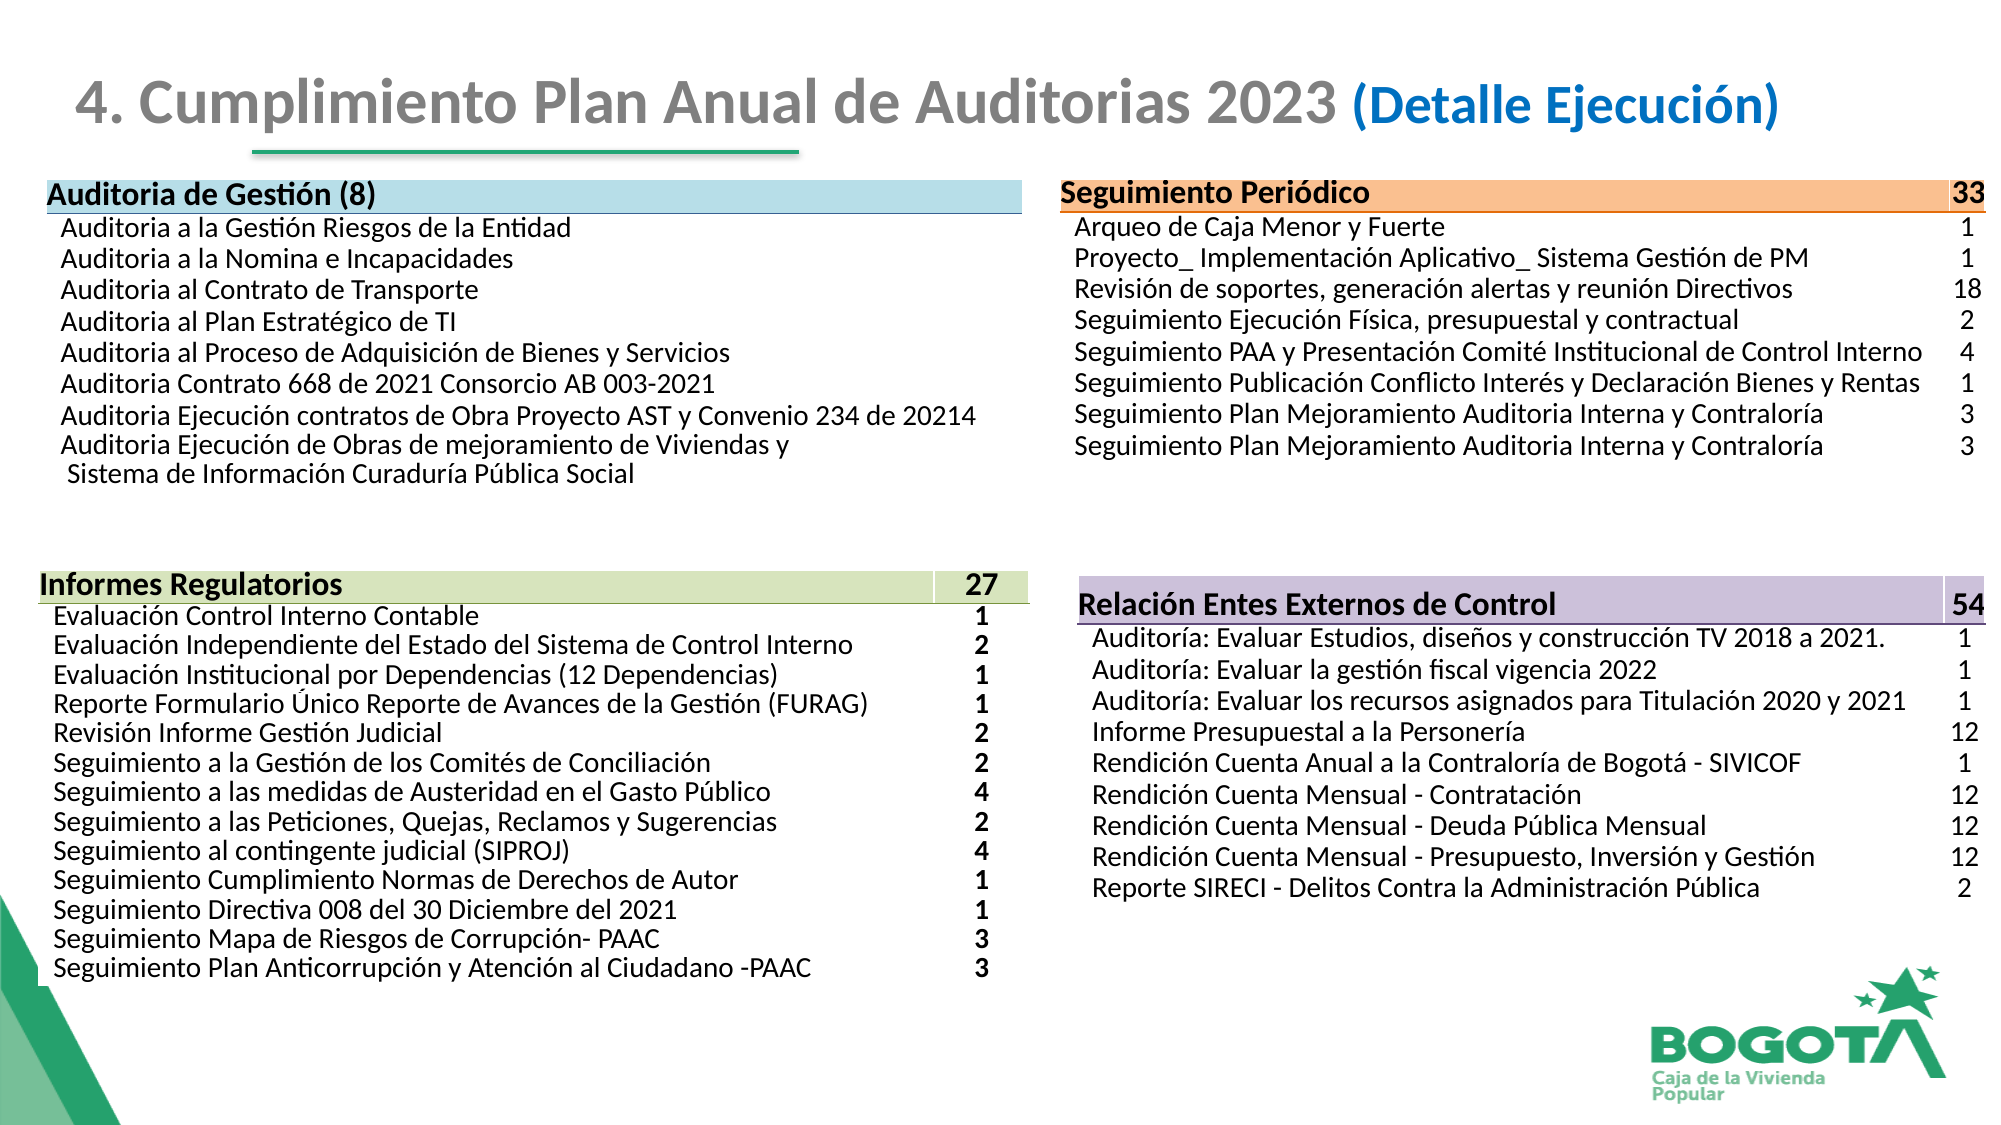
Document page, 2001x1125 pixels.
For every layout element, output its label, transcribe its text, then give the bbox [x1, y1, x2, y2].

table_cell Evaluación Independiente del Estado del Sistema de Control Interno [40, 634, 933, 661]
table_cell 2 [935, 810, 1028, 837]
table_cell Auditoria Contrato 668 de 2021 Consorcio AB 003-2021 [47, 370, 1022, 401]
table_cell 1 [935, 604, 1028, 632]
table_header 27 [935, 571, 1028, 603]
table_header 54 [1945, 576, 1984, 623]
table_cell Rendición Cuenta Mensual - Presupuesto, Inversión y Gestión [1079, 844, 1943, 873]
table_cell Reporte SIRECI - Delitos Contra la Administración Pública [1079, 875, 1943, 904]
table_cell 12 [1945, 719, 1984, 748]
table_cell Evaluación Control Interno Contable [40, 604, 933, 632]
table_cell 2 [935, 751, 1028, 779]
table_cell 1 [1950, 244, 1984, 274]
table_cell Auditoria al Plan Estratégico de TI [47, 307, 1022, 339]
table_cell Rendición Cuenta Mensual - Deuda Pública Mensual [1079, 812, 1943, 842]
table_cell 4 [935, 780, 1028, 808]
table_cell Revisión Informe Gestión Judicial [40, 722, 933, 749]
table_cell Seguimiento a las Peticiones, Quejas, Reclamos y Sugerencias [40, 810, 933, 837]
table_cell 1 [1945, 750, 1984, 779]
table_cell Auditoria al Proceso de Adquisición de Bienes y Servicios [47, 339, 1022, 370]
table_cell 2 [1950, 307, 1984, 336]
table_cell Auditoría: Evaluar Estudios, diseños y construcción TV 2018 a 2021. [1079, 625, 1943, 654]
table_cell 1 [1945, 656, 1984, 686]
table_cell Rendición Cuenta Mensual - Contratación [1079, 781, 1943, 811]
table_cell 12 [1945, 844, 1984, 873]
picture [0, 0, 2000, 1125]
table_cell 1 [1950, 213, 1984, 243]
table_cell 1 [935, 898, 1028, 925]
table_cell Rendición Cuenta Anual a la Contraloría de Bogotá - SIVICOF [1079, 750, 1943, 779]
table_cell Auditoría: Evaluar los recursos asignados para Titulación 2020 y 2021 [1079, 687, 1943, 717]
table_cell Seguimiento a la Gestión de los Comités de Conciliación [40, 751, 933, 779]
table_cell Seguimiento Plan Mejoramiento Auditoria Interna y Contraloría [1061, 432, 1949, 461]
table_cell 1 [1950, 369, 1984, 399]
table_header Seguimiento Periódico [1061, 180, 1949, 211]
table_cell Auditoria Ejecución de Obras de mejoramiento de Viviendas y Sistema de Información Curaduría Pública Social [47, 432, 1022, 491]
table_cell 4 [1950, 338, 1984, 368]
table_cell Seguimiento PAA y Presentación Comité Institucional de Control Interno [1061, 338, 1949, 368]
table_cell Evaluación Institucional por Dependencias (12 Dependencias) [40, 663, 933, 691]
table_cell Seguimiento Directiva 008 del 30 Diciembre del 2021 [40, 898, 933, 925]
table_cell Seguimiento Plan Mejoramiento Auditoria Interna y Contraloría [1061, 401, 1949, 430]
table_header Relación Entes Externos de Control [1079, 576, 1943, 623]
table_cell Auditoria al Contrato de Transporte [47, 276, 1022, 307]
table_cell Seguimiento a las medidas de Austeridad en el Gasto Público [40, 780, 933, 808]
table_cell 2 [935, 722, 1028, 749]
title 4. Cumplimiento Plan Anual de Auditorias 2023 (Detalle Ejecución) [60, 27, 1894, 169]
table_cell 2 [935, 634, 1028, 661]
table_cell Auditoria a la Gestión Riesgos de la Entidad [47, 214, 1022, 245]
table_cell 3 [935, 957, 1028, 984]
table_cell Arqueo de Caja Menor y Fuerte [1061, 213, 1949, 243]
table_cell Auditoria a la Nomina e Incapacidades [47, 245, 1022, 276]
table_cell Reporte Formulario Único Reporte de Avances de la Gestión (FURAG) [40, 692, 933, 720]
table_cell 12 [1945, 812, 1984, 842]
table_cell Informe Presupuestal a la Personería [1079, 719, 1943, 748]
table_cell Seguimiento Mapa de Riesgos de Corrupción- PAAC [40, 927, 933, 955]
table_cell 12 [1945, 781, 1984, 811]
table_cell 1 [1945, 687, 1984, 717]
table_cell 1 [935, 663, 1028, 691]
table_cell Seguimiento Cumplimiento Normas de Derechos de Autor [40, 869, 933, 896]
table_header 33 [1950, 180, 1984, 211]
table_cell Seguimiento Publicación Conflicto Interés y Declaración Bienes y Rentas [1061, 369, 1949, 399]
table_cell Seguimiento Ejecución Física, presupuestal y contractual [1061, 307, 1949, 336]
table_cell 18 [1950, 276, 1984, 305]
table_cell 1 [1945, 625, 1984, 654]
table_cell Auditoria Ejecución contratos de Obra Proyecto AST y Convenio 234 de 20214 [47, 401, 1022, 432]
table_cell Auditoría: Evaluar la gestión fiscal vigencia 2022 [1079, 656, 1943, 686]
table_header Auditoria de Gestión (8) [47, 180, 1022, 213]
table_cell Seguimiento al contingente judicial (SIPROJ) [40, 839, 933, 867]
table_cell 4 [935, 839, 1028, 867]
table_cell Revisión de soportes, generación alertas y reunión Directivos [1061, 276, 1949, 305]
table_header Informes Regulatorios [40, 571, 933, 603]
table_cell Seguimiento Plan Anticorrupción y Atención al Ciudadano -PAAC [40, 957, 933, 984]
table_cell 1 [935, 692, 1028, 720]
table_cell Proyecto_ Implementación Aplicativo_ Sistema Gestión de PM [1061, 244, 1949, 274]
table_cell 1 [935, 869, 1028, 896]
table_cell 3 [935, 927, 1028, 955]
table_cell 2 [1945, 875, 1984, 904]
table_cell 3 [1950, 432, 1984, 461]
table_cell 3 [1950, 401, 1984, 430]
